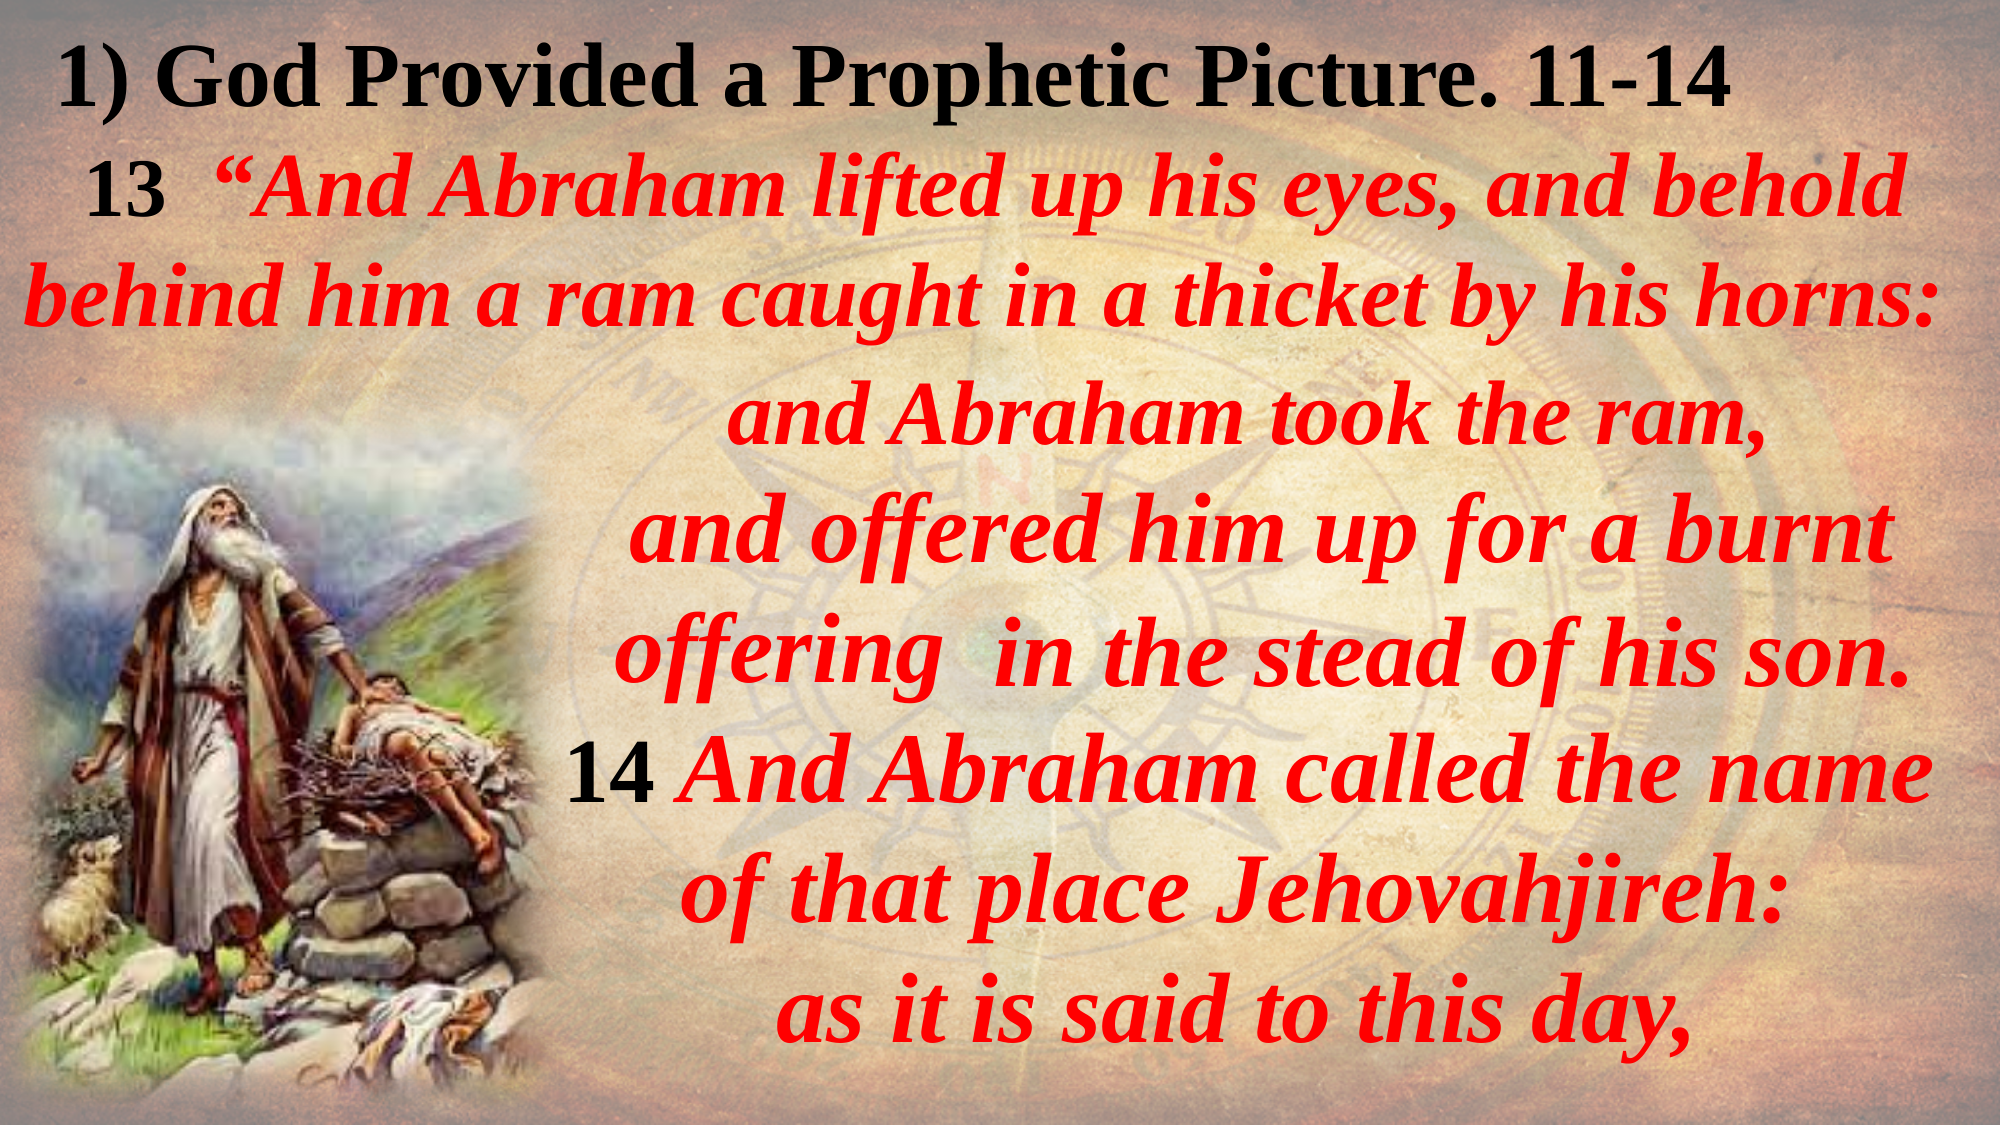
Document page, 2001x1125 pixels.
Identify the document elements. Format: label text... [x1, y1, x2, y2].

text_box 1) God Provided a Prophetic Picture. 11-14 13 “And Abraham lifted up his eyes, and behold behind him a ram caught in a thicket by his horns: [0, 7, 2000, 352]
text_box and Abraham took the ram, and offered him up for a burnt offering 14 And Abraham called the name of that place Jehovahjireh: as it is said to this day, [499, 345, 2000, 1125]
picture [0, 374, 571, 1119]
text_box in the stead of his son. [938, 579, 1972, 715]
